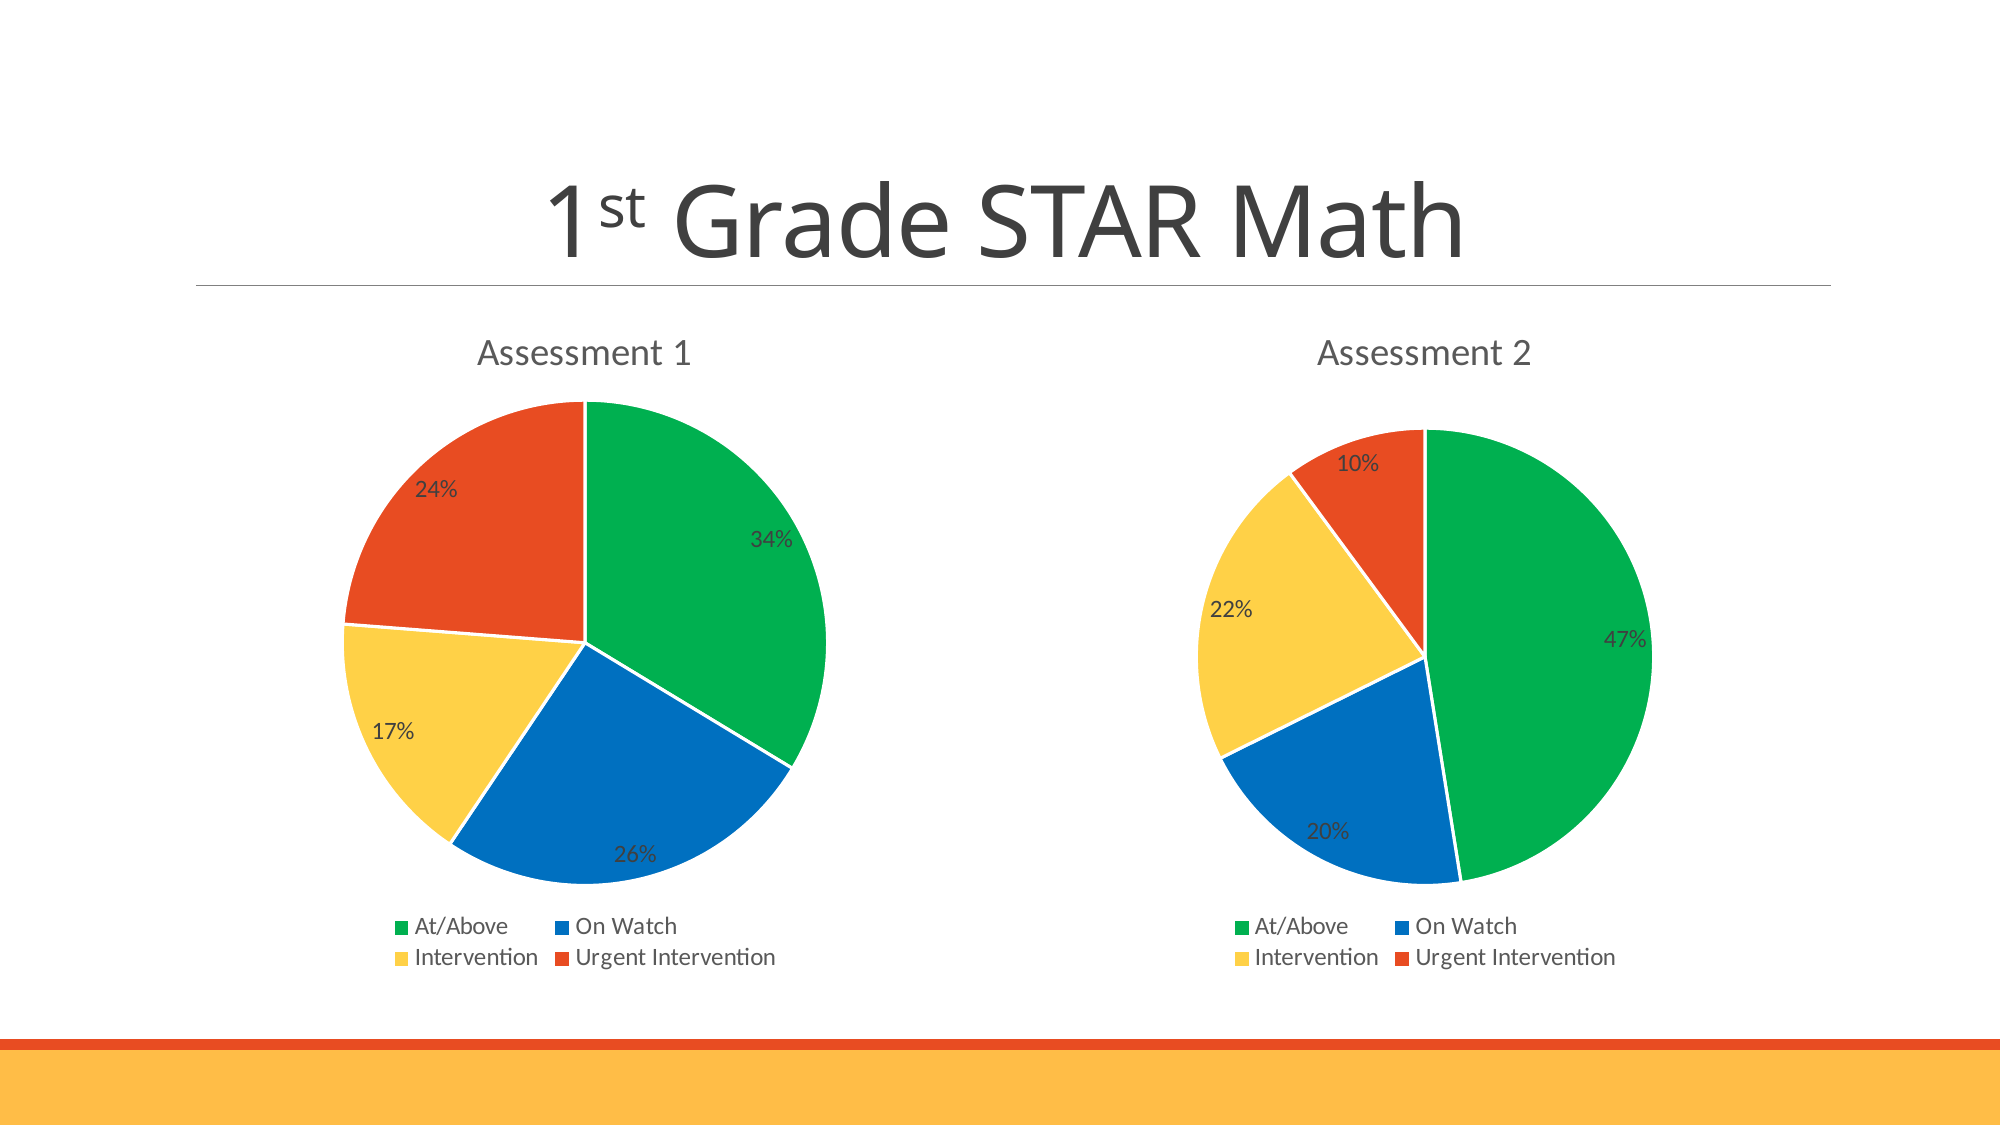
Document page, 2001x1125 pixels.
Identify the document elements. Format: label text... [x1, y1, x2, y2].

chart [1019, 302, 1831, 979]
chart [179, 302, 991, 979]
title 1st Grade STAR Math [180, 47, 1830, 285]
